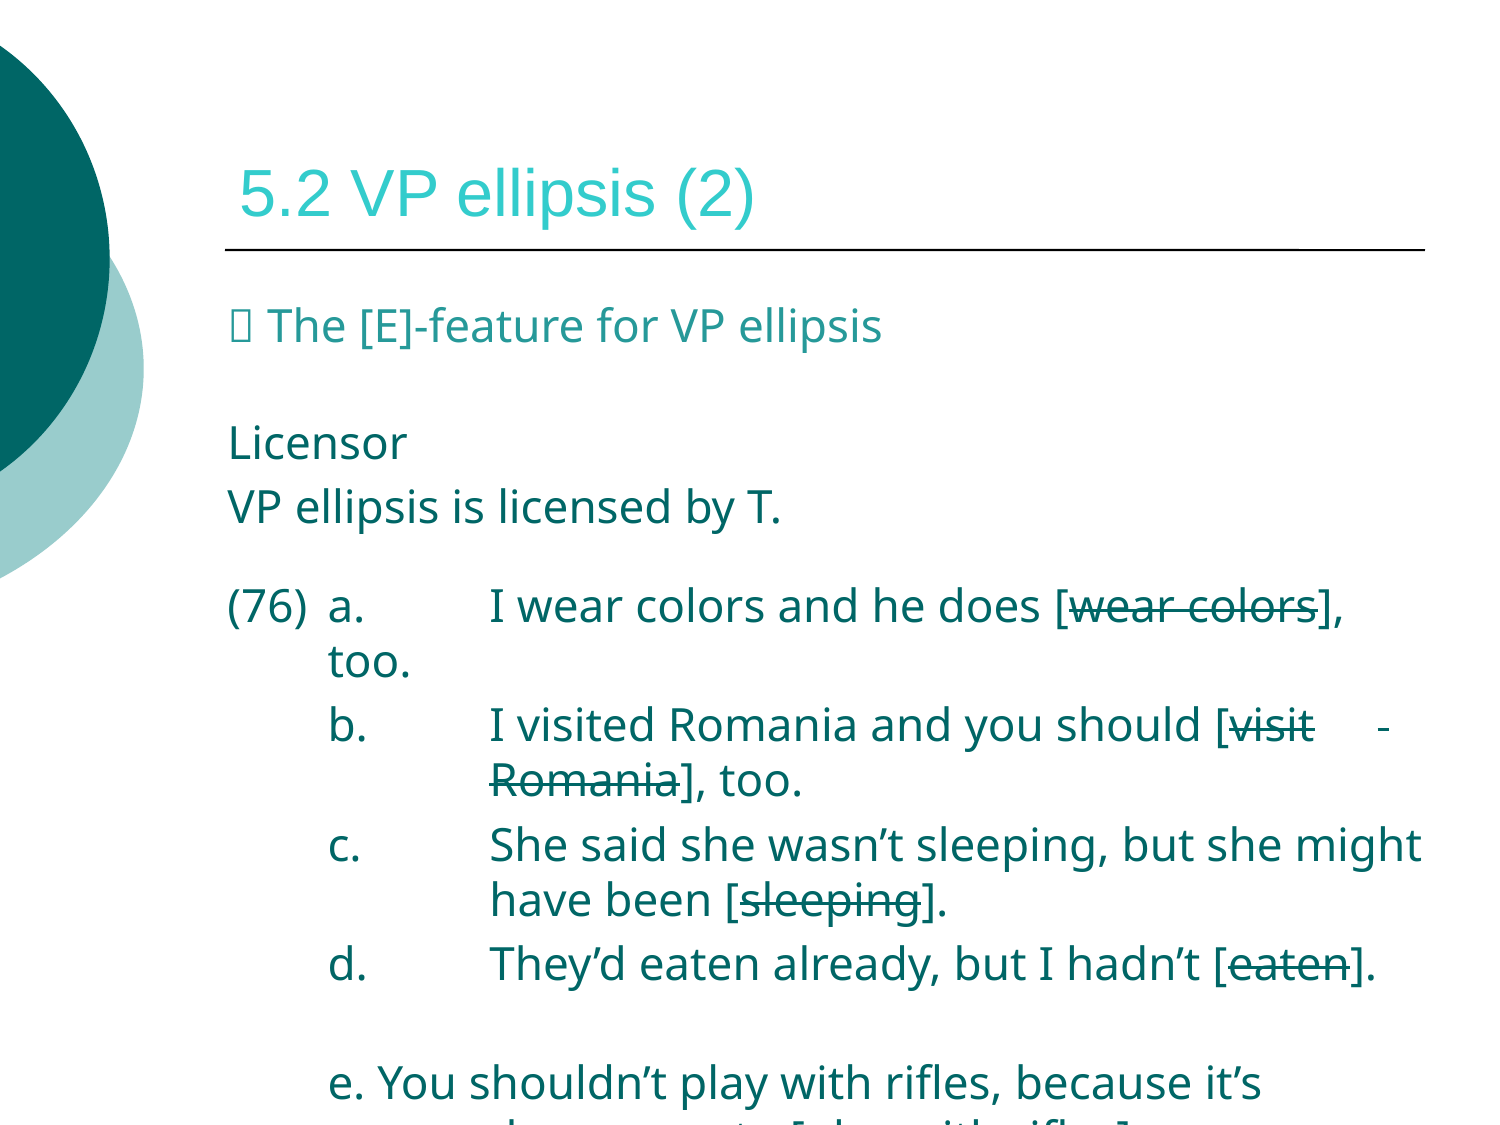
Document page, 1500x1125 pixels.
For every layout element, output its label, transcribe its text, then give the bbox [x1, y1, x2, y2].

list  The [E]-feature for VP ellipsis Licensor VP ellipsis is licensed by T. (76) a. I wear colors and he does [wear colors], too. b. I visited Romania and you should [visit Romania], too. c. She said she wasn’t sleeping, but she might have been [sleeping]. d. They’d eaten already, but I hadn’t [eaten]. e. You shouldn’t play with rifles, because it’s dangerous to [play with rifles]. [212, 299, 1451, 1088]
title 5.2 VP ellipsis (2) [224, 49, 1425, 238]
